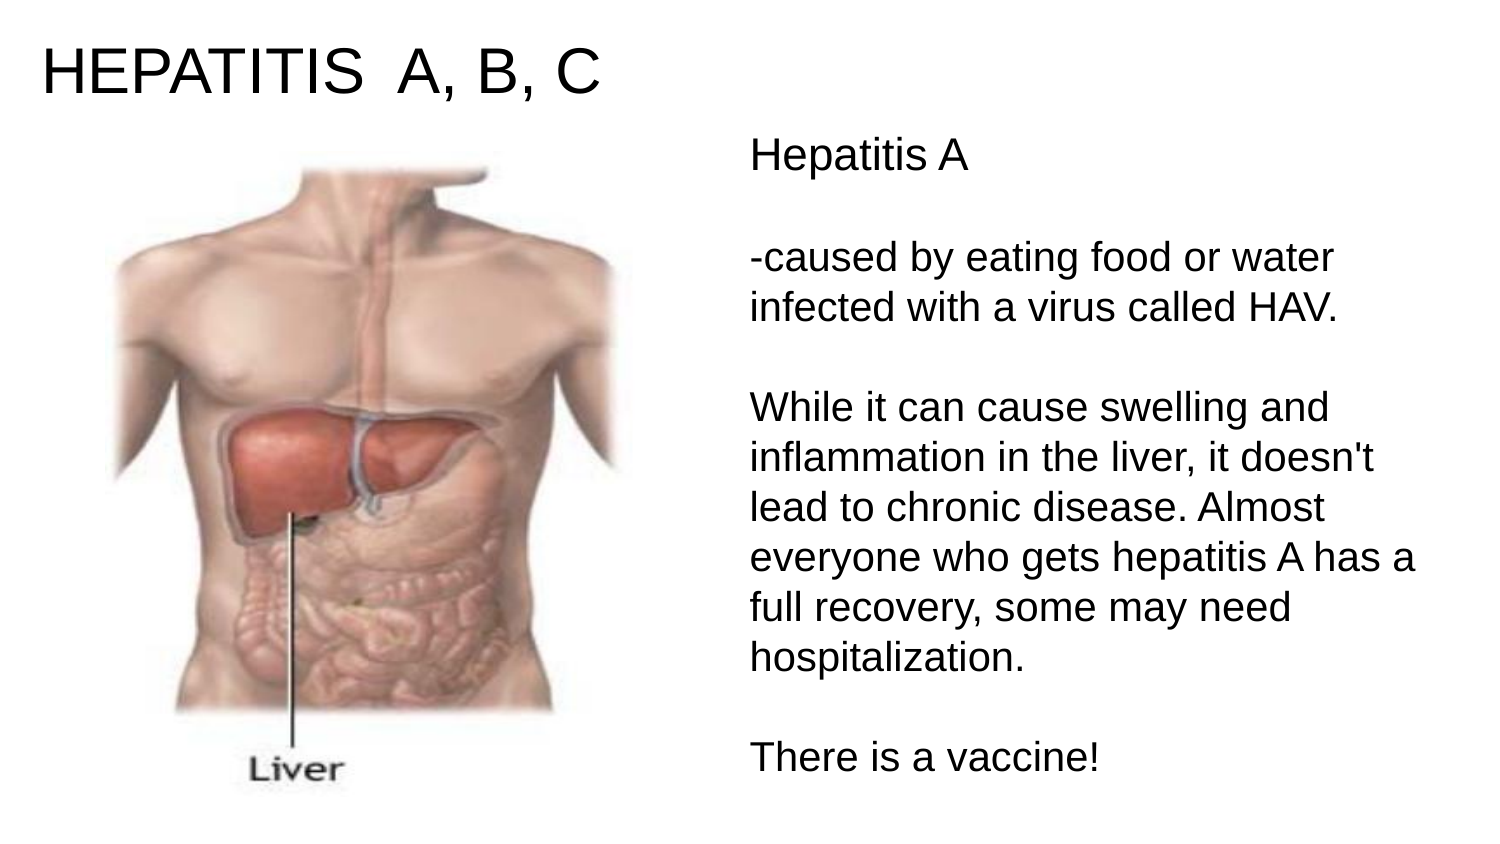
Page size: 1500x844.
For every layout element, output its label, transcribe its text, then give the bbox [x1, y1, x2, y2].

picture [104, 150, 656, 810]
text_box Hepatitis A -caused by eating food or water infected with a virus called HAV. While it can cause swelling and inflammation in the liver, it doesn't lead to chronic disease. Almost everyone who gets hepatitis A has a full recovery, some may need hospitalization. There is a vaccine! [737, 112, 1451, 782]
text_box HEPATITIS A, B, C [36, 23, 1083, 127]
